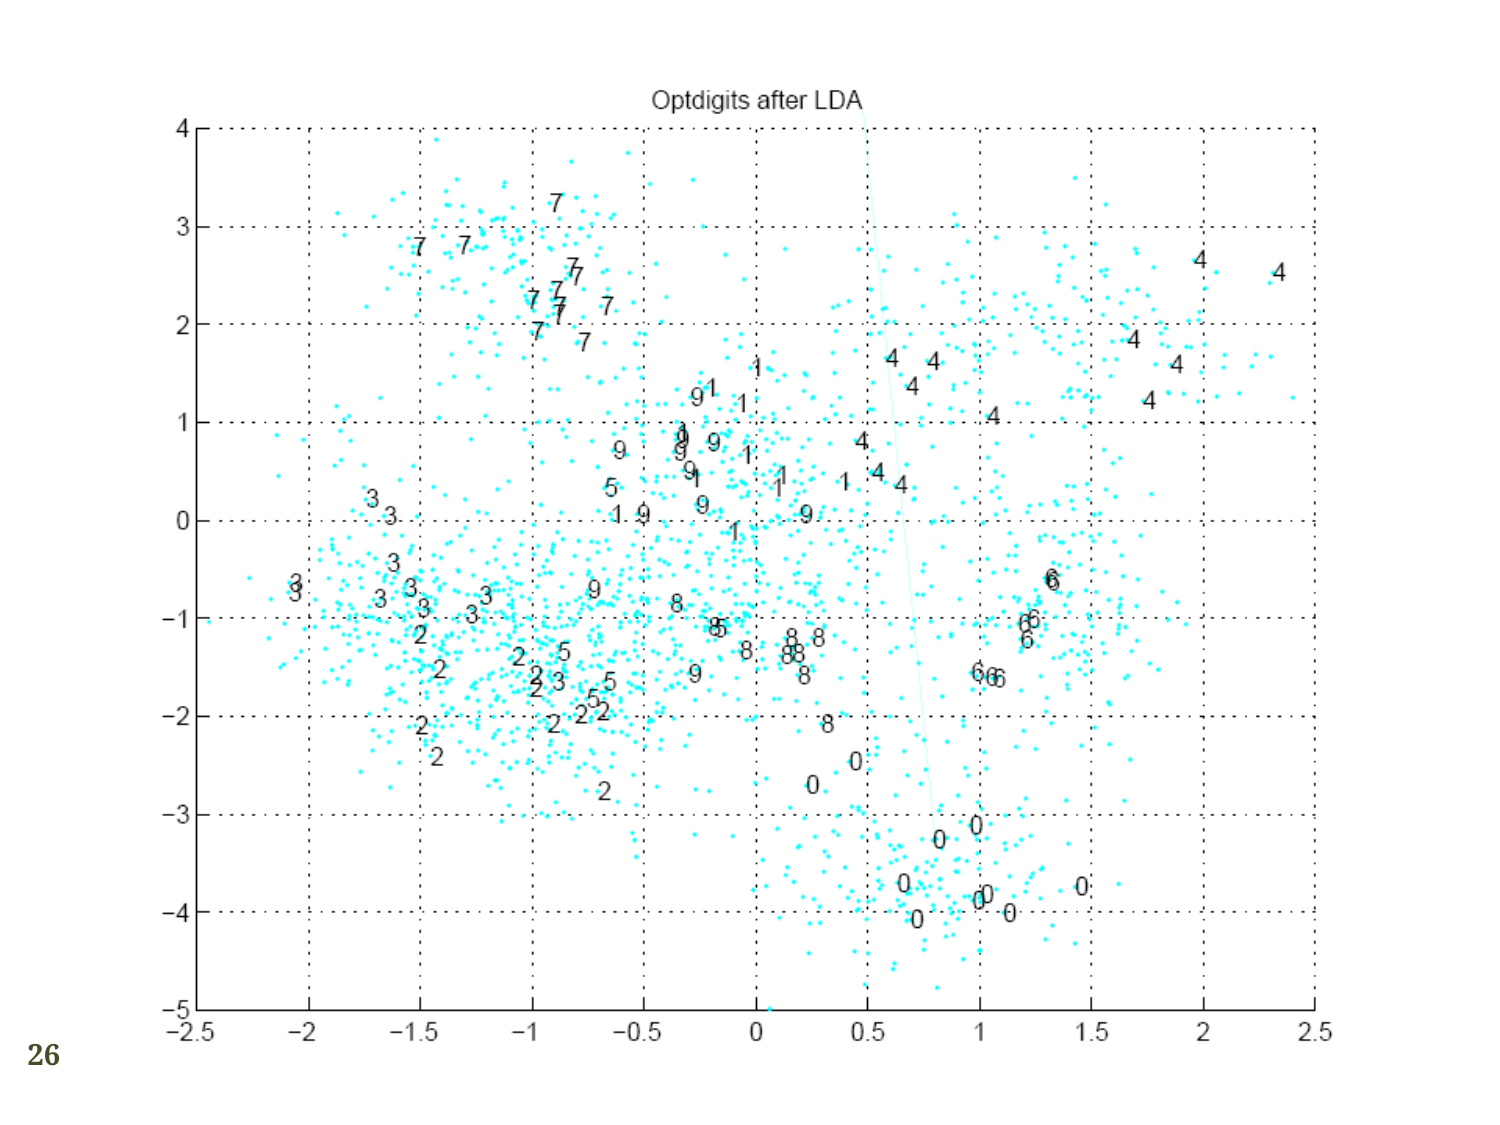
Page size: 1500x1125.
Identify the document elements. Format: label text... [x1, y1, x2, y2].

slide_number 26 [0, 1025, 88, 1088]
picture [135, 77, 1355, 1063]
